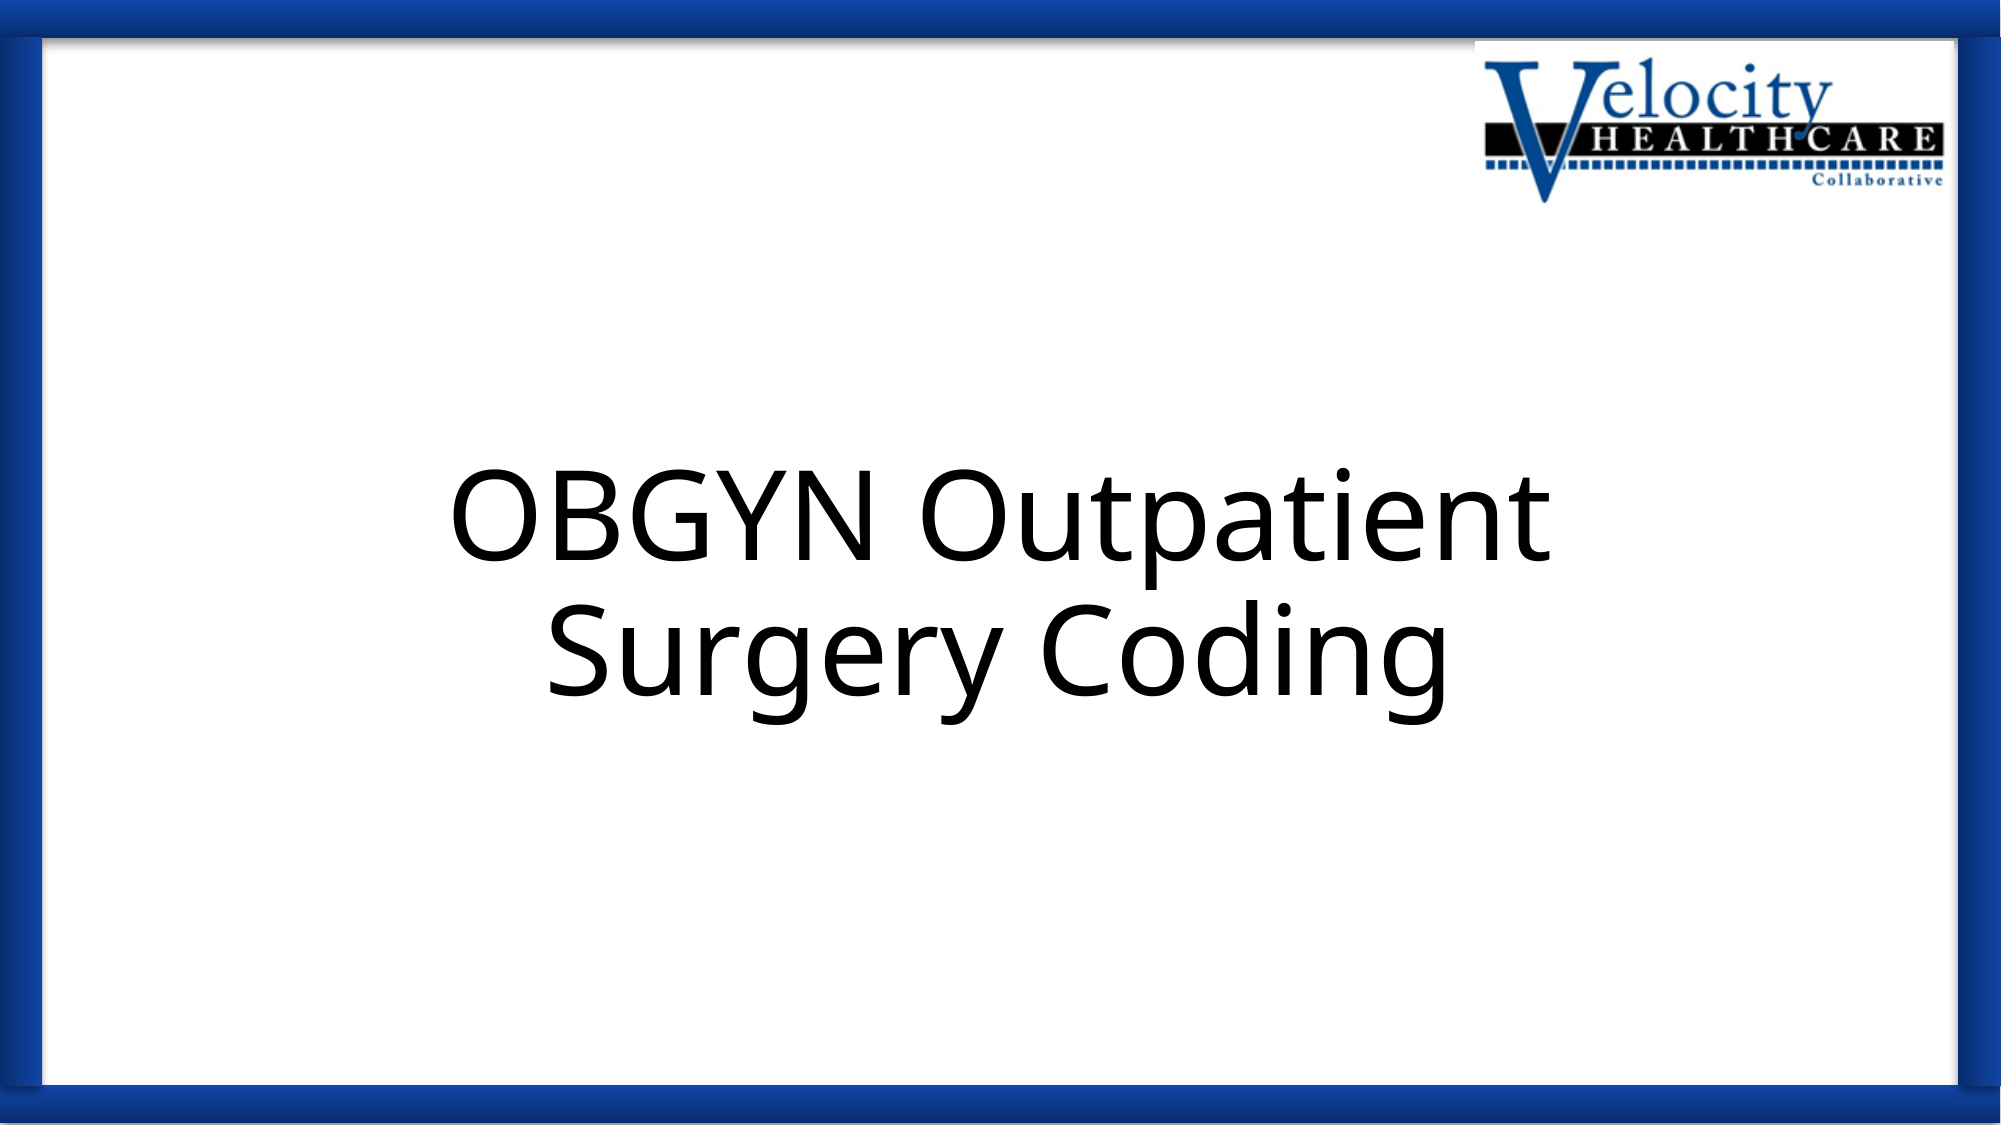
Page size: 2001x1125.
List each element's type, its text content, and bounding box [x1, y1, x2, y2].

title OBGYN Outpatient Surgery Coding [249, 395, 1750, 730]
picture [1475, 41, 1954, 214]
